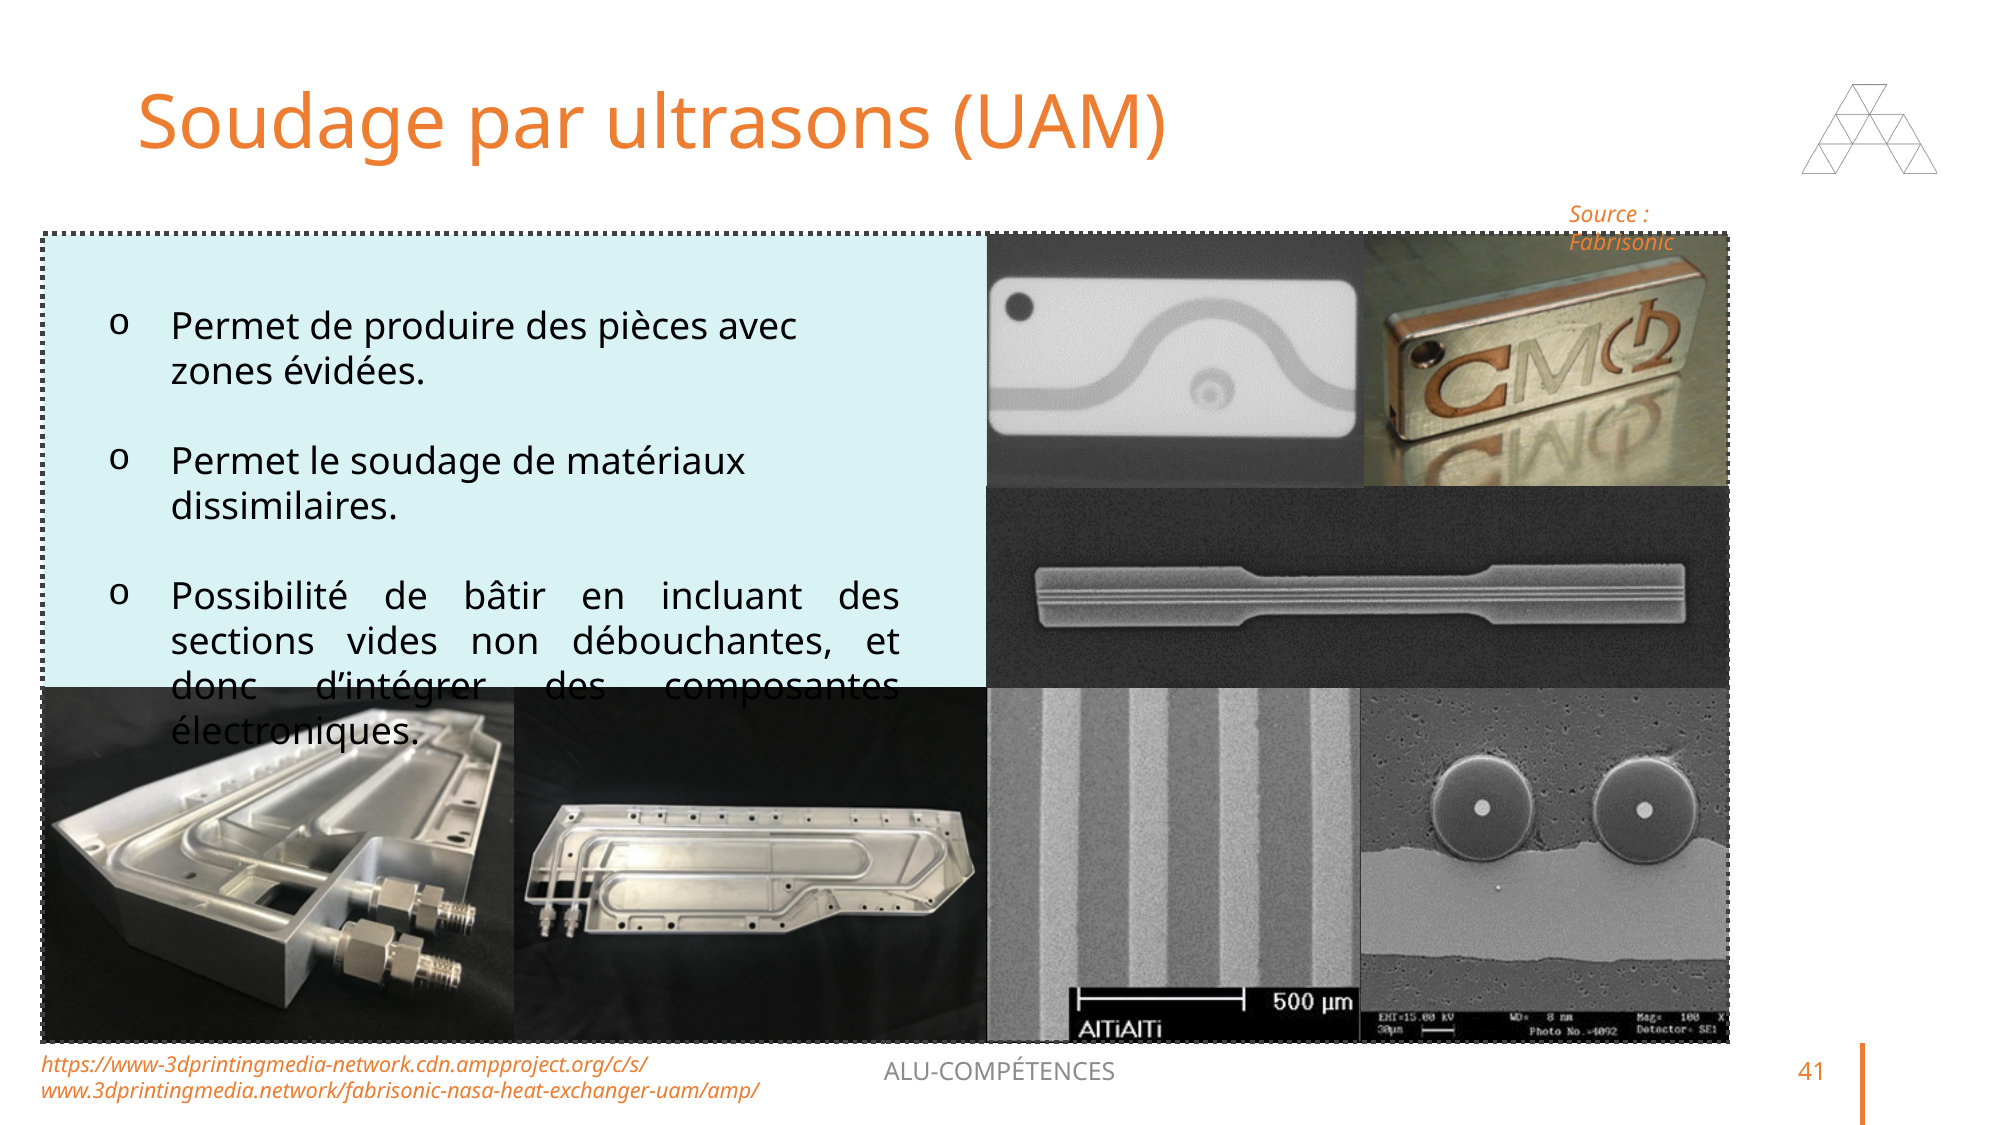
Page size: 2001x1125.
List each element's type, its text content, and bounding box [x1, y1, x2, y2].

footer ALU-COMPÉTENCES [866, 1043, 1338, 1103]
text_box https://www-3dprintingmedia-network.cdn.ampproject.org/c/s/www.3dprintingmedia.network/fabrisonic-nasa-heat-exchanger-uam/amp/ [26, 1042, 866, 1111]
slide_number 41 [1643, 1042, 1842, 1103]
text_box Source : Fabrisonic [1554, 192, 1762, 263]
title Soudage par ultrasons (UAM) [137, 84, 1749, 233]
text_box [42, 234, 1729, 1043]
